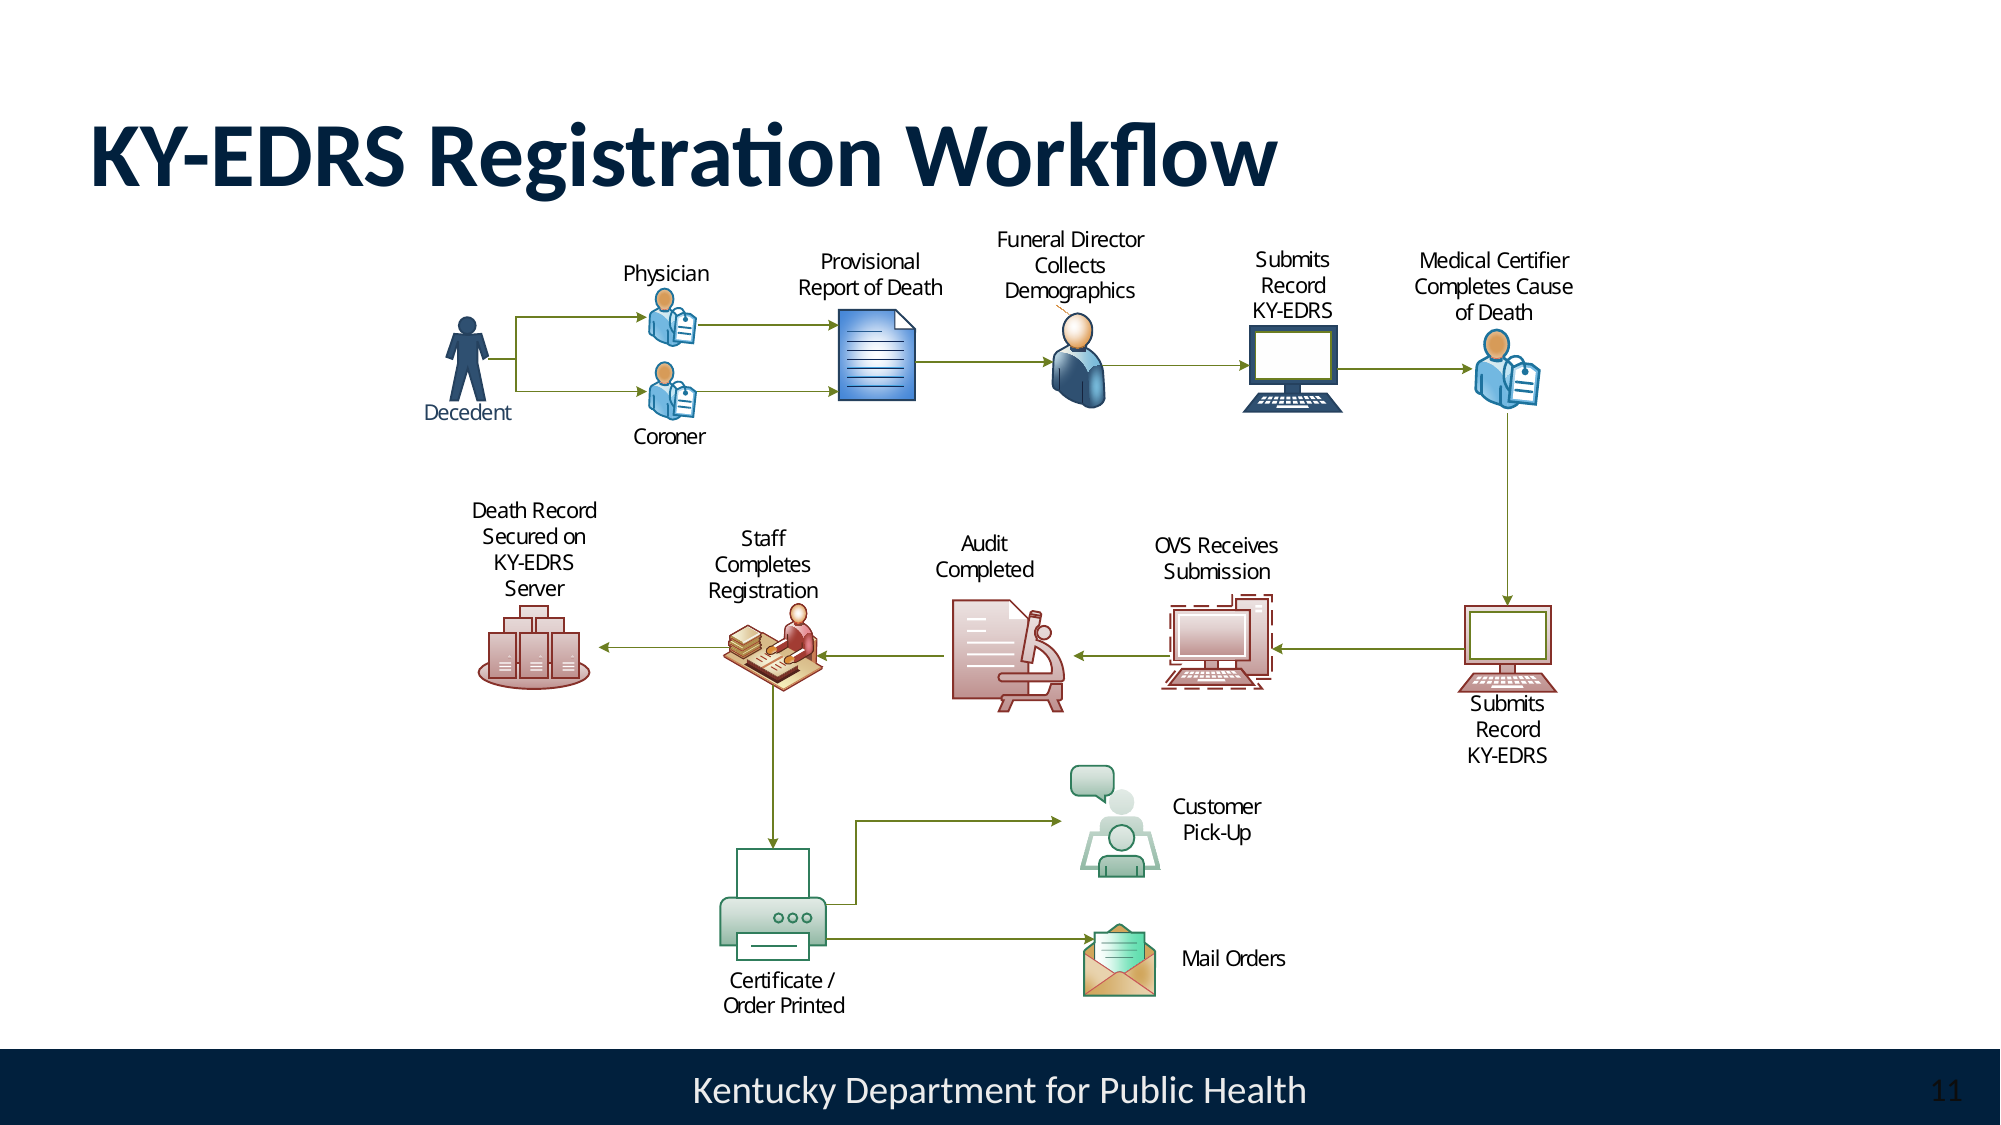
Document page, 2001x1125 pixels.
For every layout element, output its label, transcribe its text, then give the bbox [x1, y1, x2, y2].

slide_number 11 [1863, 1067, 1978, 1109]
title KY-EDRS Registration Workflow [75, 76, 1925, 238]
picture [410, 219, 1590, 1030]
